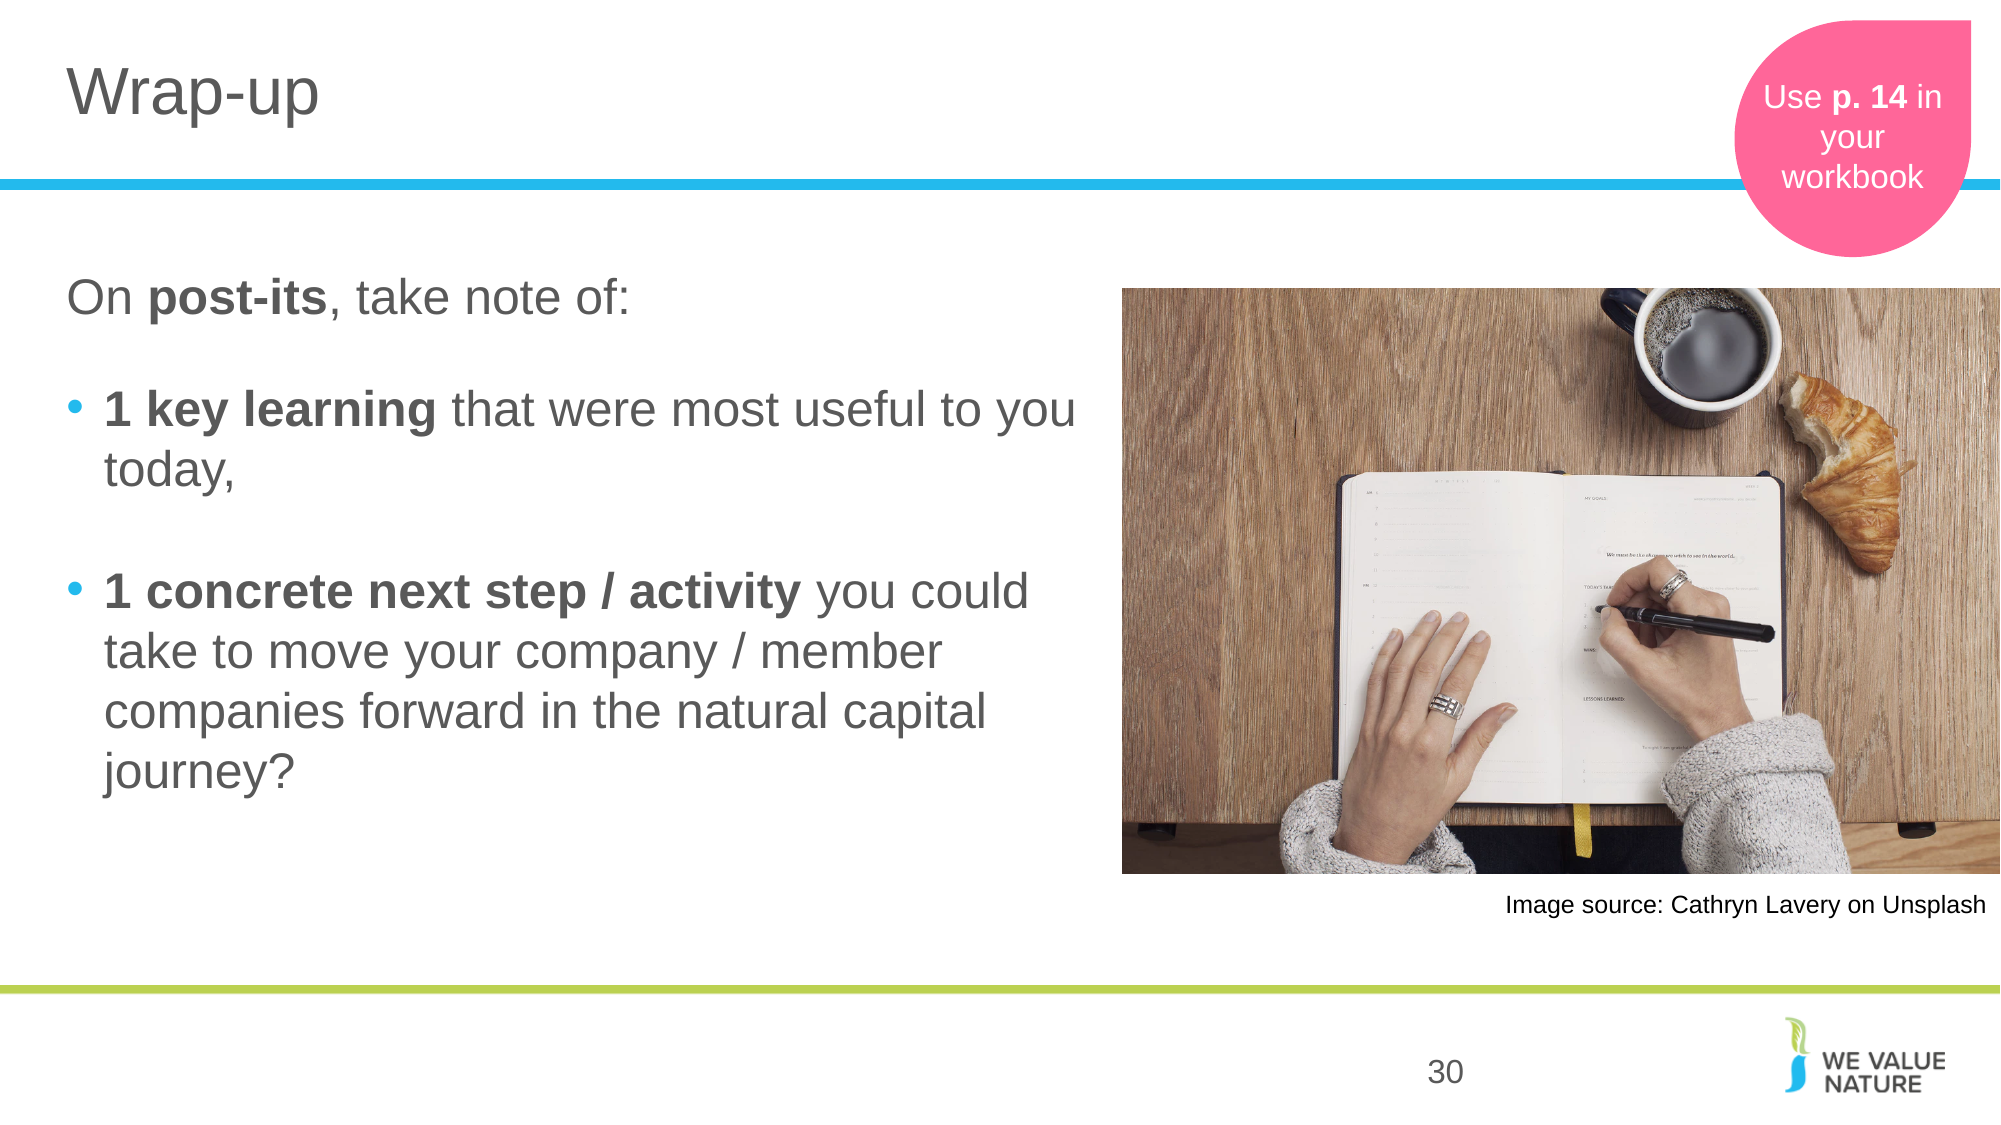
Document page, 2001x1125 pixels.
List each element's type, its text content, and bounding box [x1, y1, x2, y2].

picture [0, 179, 1741, 190]
text_box [1733, 97, 1741, 181]
title Wrap-up [51, 20, 1833, 165]
text_box [1752, 203, 1954, 259]
list On post-its, take note of: 1 key learning that were most useful to you today, 1 concrete next step / activity you could take to move your company / member companies forward in the natural capital journey? [51, 257, 1102, 980]
picture [1122, 288, 2000, 874]
picture [1964, 179, 2001, 190]
text_box Use p. 14 in your workbook [1741, 68, 1964, 203]
slide_number 30 [1412, 1042, 1863, 1103]
picture [0, 985, 2000, 1101]
text_box Image source: Cathryn Lavery on Unsplash [1490, 881, 2000, 927]
text_box [1756, 19, 1973, 182]
